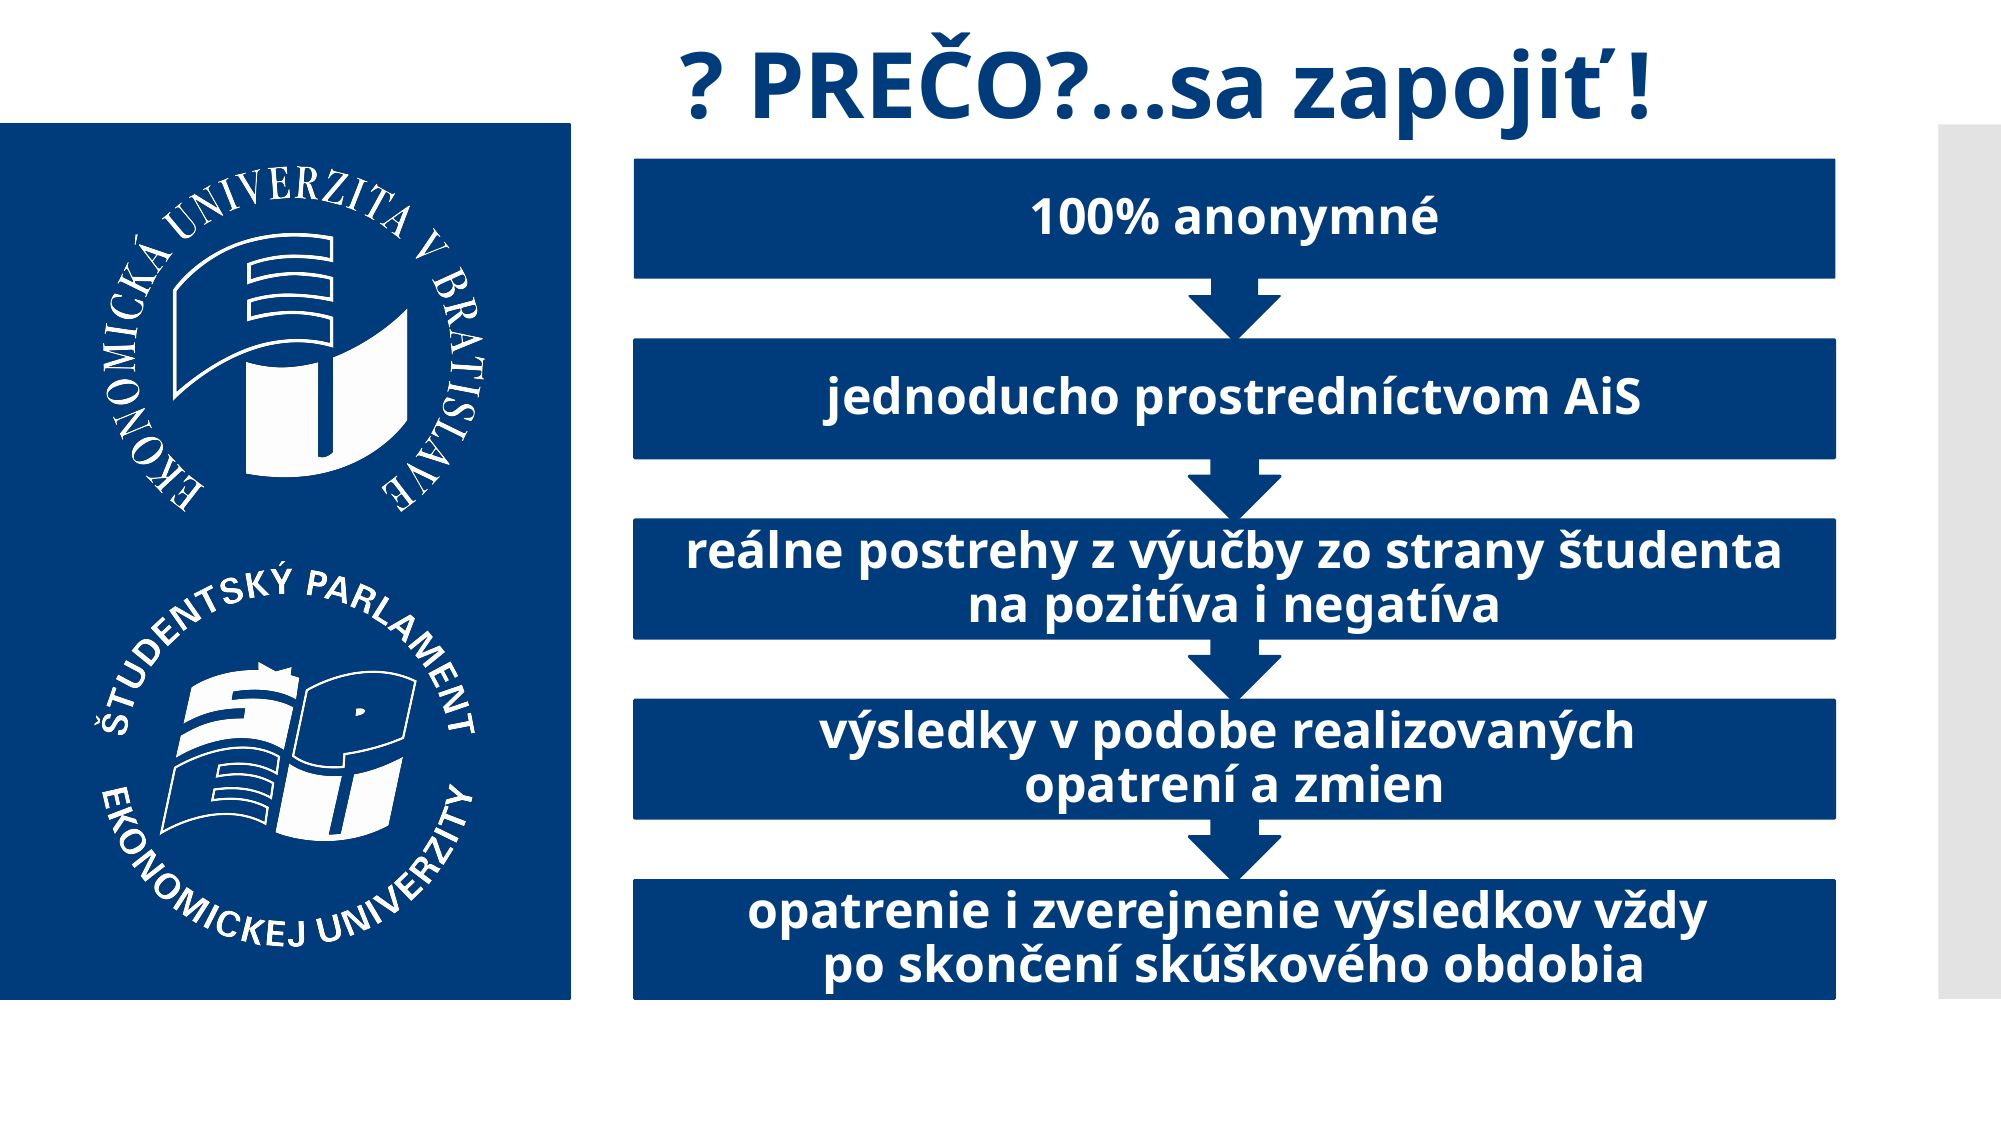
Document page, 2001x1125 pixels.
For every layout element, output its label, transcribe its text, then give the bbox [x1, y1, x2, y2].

text_box [0, 123, 571, 1000]
picture [103, 166, 485, 513]
picture [94, 561, 476, 947]
text_box ? PREČO?...sa zapojiť ! [665, 19, 1804, 145]
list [634, 158, 1835, 1000]
